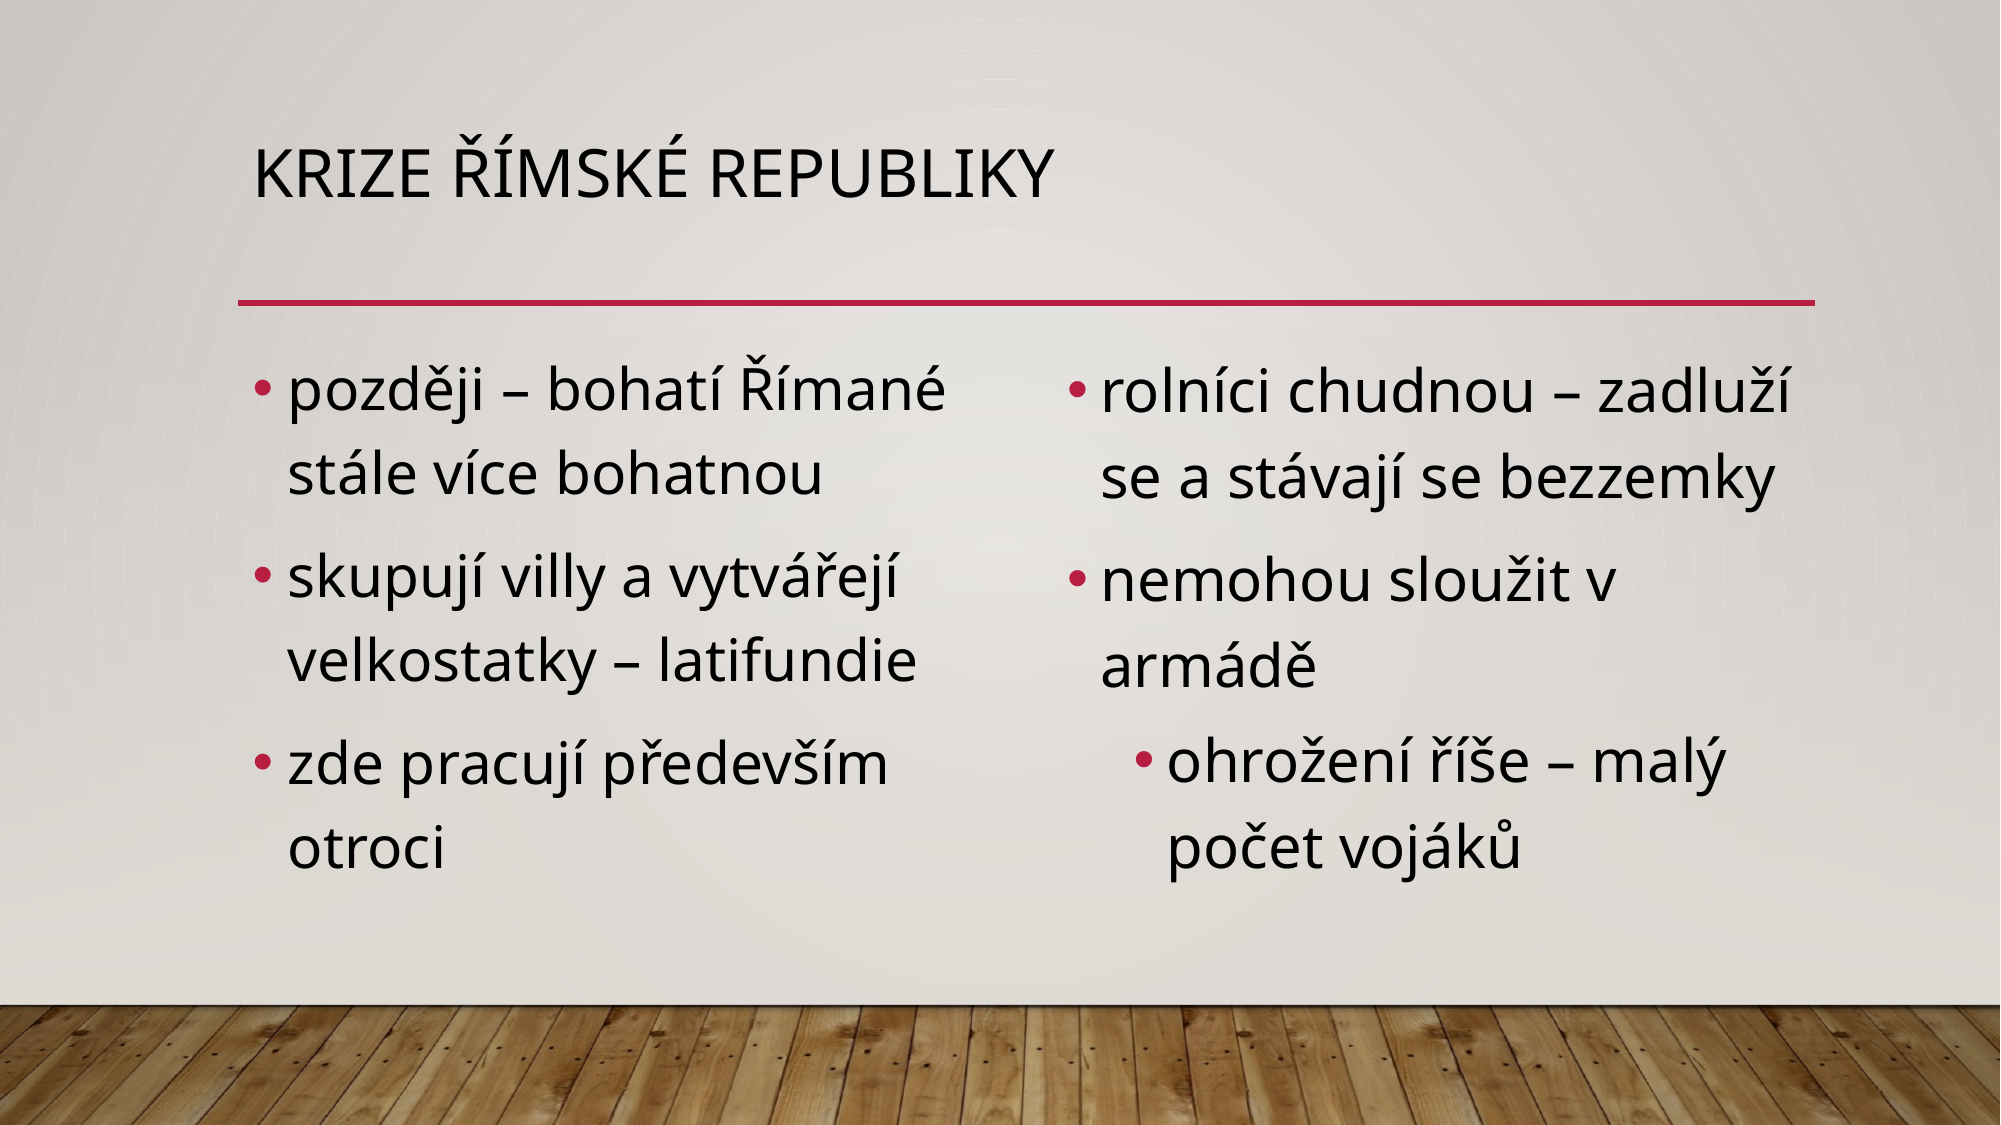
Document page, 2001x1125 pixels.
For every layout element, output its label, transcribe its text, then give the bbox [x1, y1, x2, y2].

title Krize římské republiky [237, 132, 1814, 306]
picture [0, 1005, 2000, 1125]
list později – bohatí Římané stále více bohatnou skupují villy a vytvářejí velkostatky – latifundie zde pracují především otroci [237, 329, 1000, 896]
list rolníci chudnou – zadluží se a stávají se bezzemky nemohou sloužit v armádě ohrožení říše – malý počet vojáků [1052, 330, 1815, 896]
